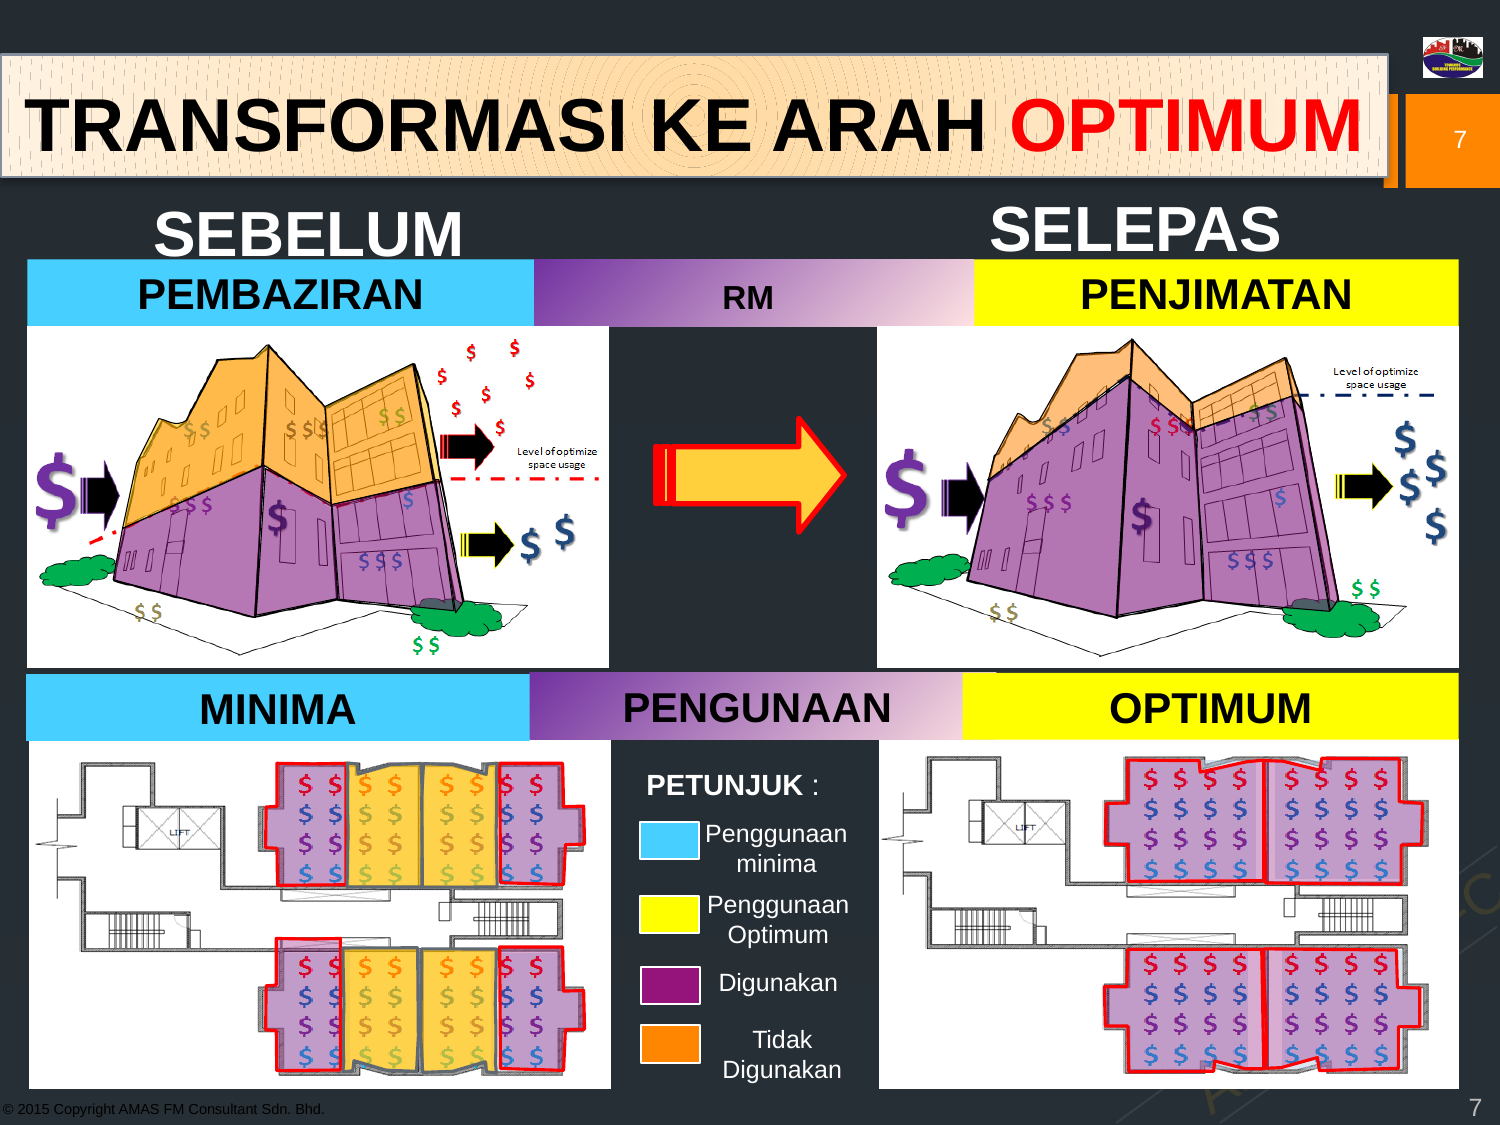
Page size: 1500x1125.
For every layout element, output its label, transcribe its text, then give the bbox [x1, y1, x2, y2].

text_box TRANSFORMASI KE ARAH OPTIMUM [0, 53, 1389, 178]
text_box © 2015 Copyright AMAS FM Consultant Sdn. Bhd. [0, 1092, 340, 1125]
text_box PEMBAZIRAN [27, 259, 534, 325]
text_box PENGUNAAN [530, 672, 962, 740]
text_box PENJIMATAN [974, 259, 1459, 325]
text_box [877, 325, 1460, 669]
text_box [26, 325, 609, 669]
text_box SEBELUM [127, 189, 490, 259]
picture [1422, 36, 1483, 78]
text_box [630, 758, 869, 1093]
text_box [654, 446, 660, 505]
text_box [672, 417, 846, 534]
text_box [878, 739, 1460, 1089]
text_box MINIMA [26, 679, 530, 741]
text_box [1115, 845, 1500, 1124]
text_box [28, 739, 611, 1089]
text_box SELEPAS [954, 189, 1317, 259]
text_box OPTIMUM [962, 679, 1459, 739]
text_box 7 [1327, 113, 1483, 163]
text_box [662, 446, 671, 505]
text_box RM [534, 259, 974, 327]
